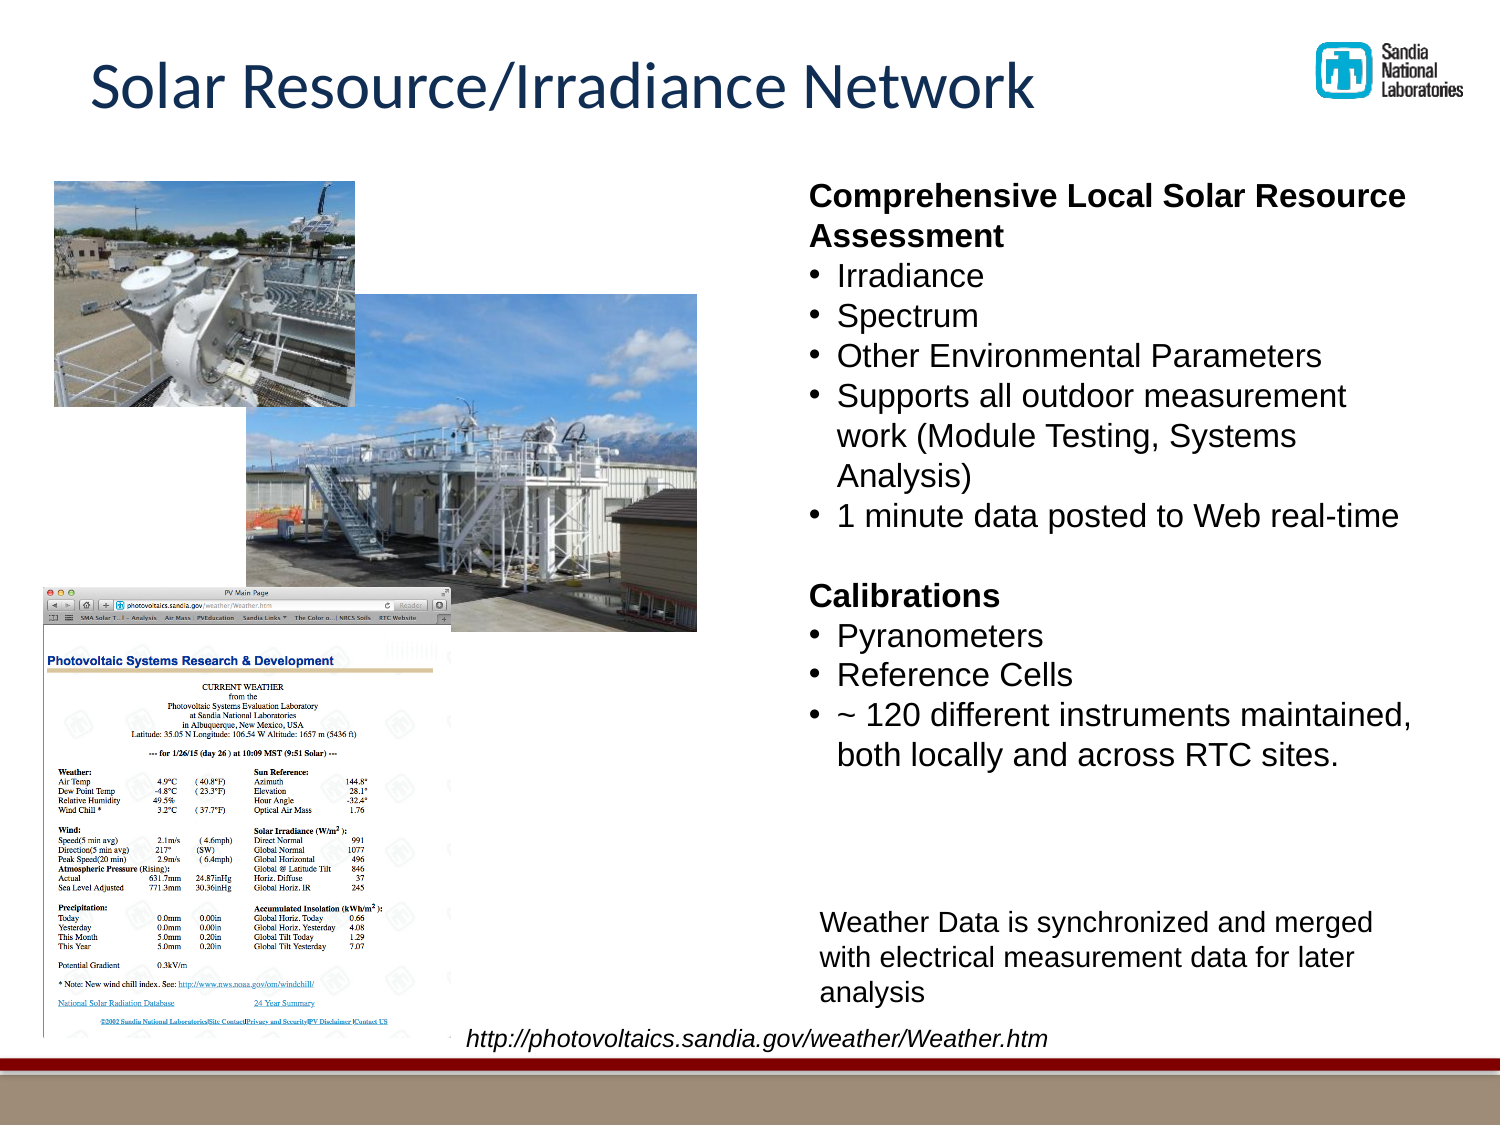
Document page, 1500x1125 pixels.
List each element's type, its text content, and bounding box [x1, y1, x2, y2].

title Solar Resource/Irradiance Network [74, 0, 1426, 163]
text_box http://photovoltaics.sandia.gov/weather/Weather.htm [451, 1015, 1065, 1060]
text_box Comprehensive Local Solar Resource Assessment Irradiance Spectrum Other Environmental Parameters Supports all outdoor measurement work (Module Testing, Systems Analysis) 1 minute data posted to Web real-time Calibrations Pyranometers Reference Cells ~ 120 different instruments maintained, both locally and across RTC sites. [793, 167, 1442, 811]
picture [1426, 37, 1467, 105]
picture [42, 181, 697, 1039]
text_box Weather Data is synchronized and merged with electrical measurement data for later analysis [804, 895, 1403, 1016]
